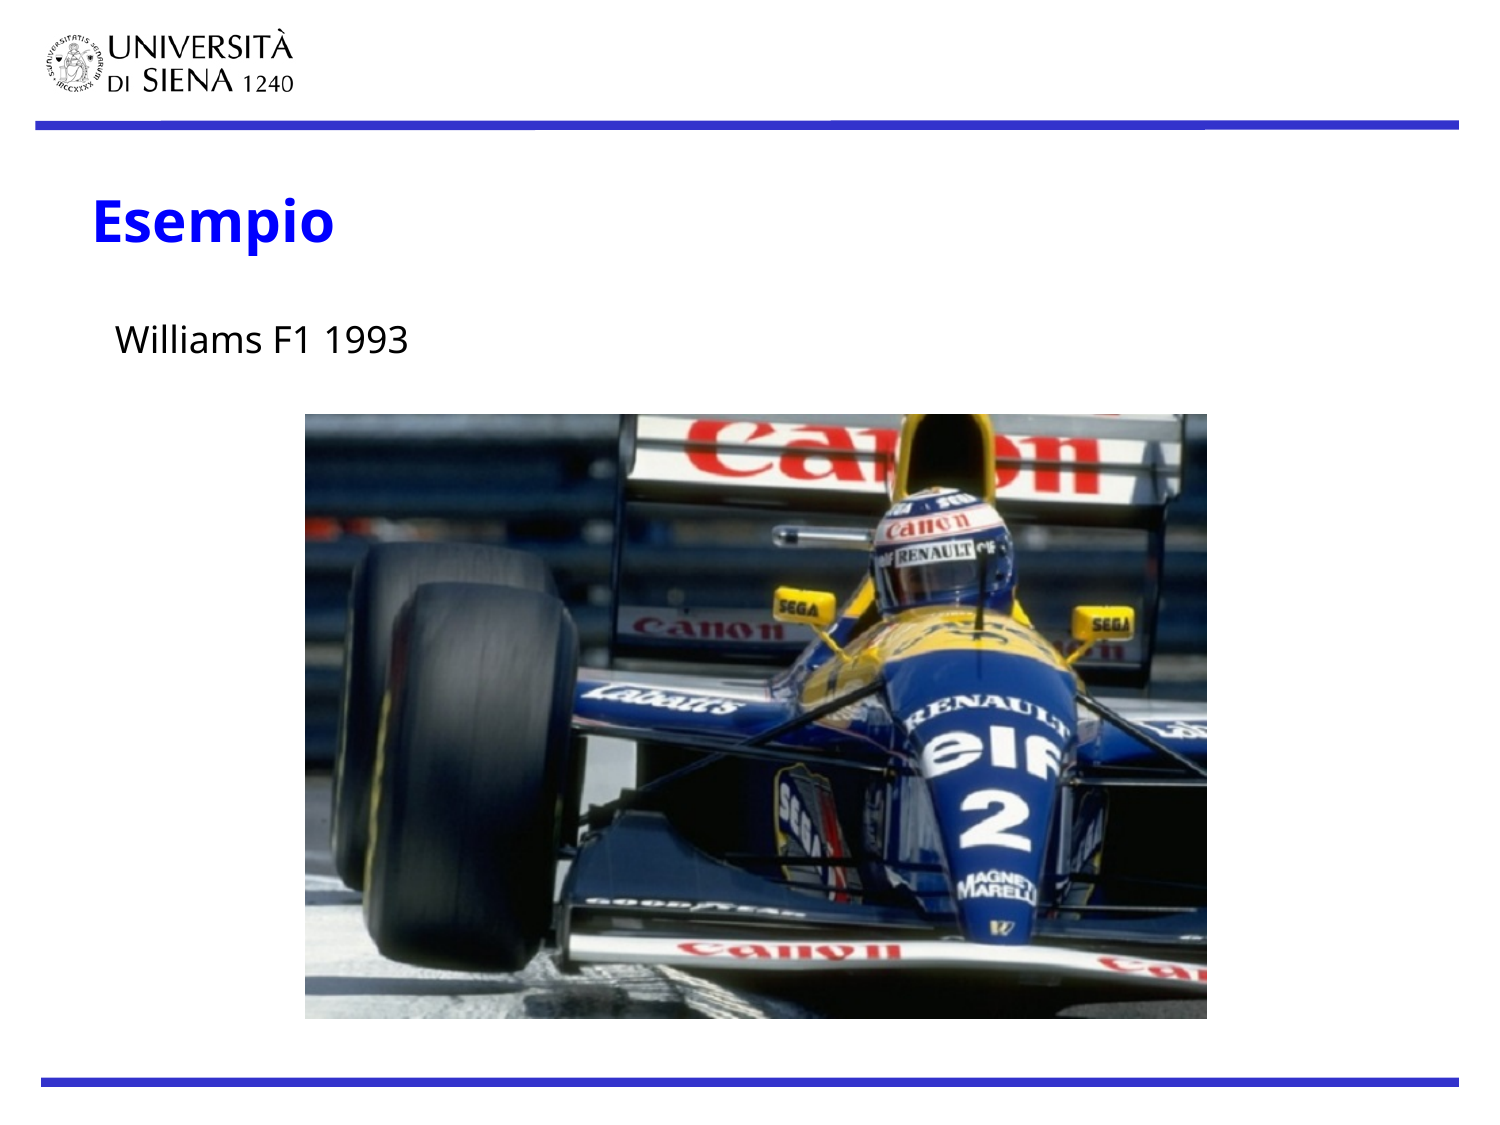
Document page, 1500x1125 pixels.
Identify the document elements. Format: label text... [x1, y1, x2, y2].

picture [305, 414, 1207, 1019]
picture [30, 19, 308, 107]
text_box Williams F1 1993 [100, 308, 1412, 369]
text_box Esempio [76, 177, 1459, 262]
